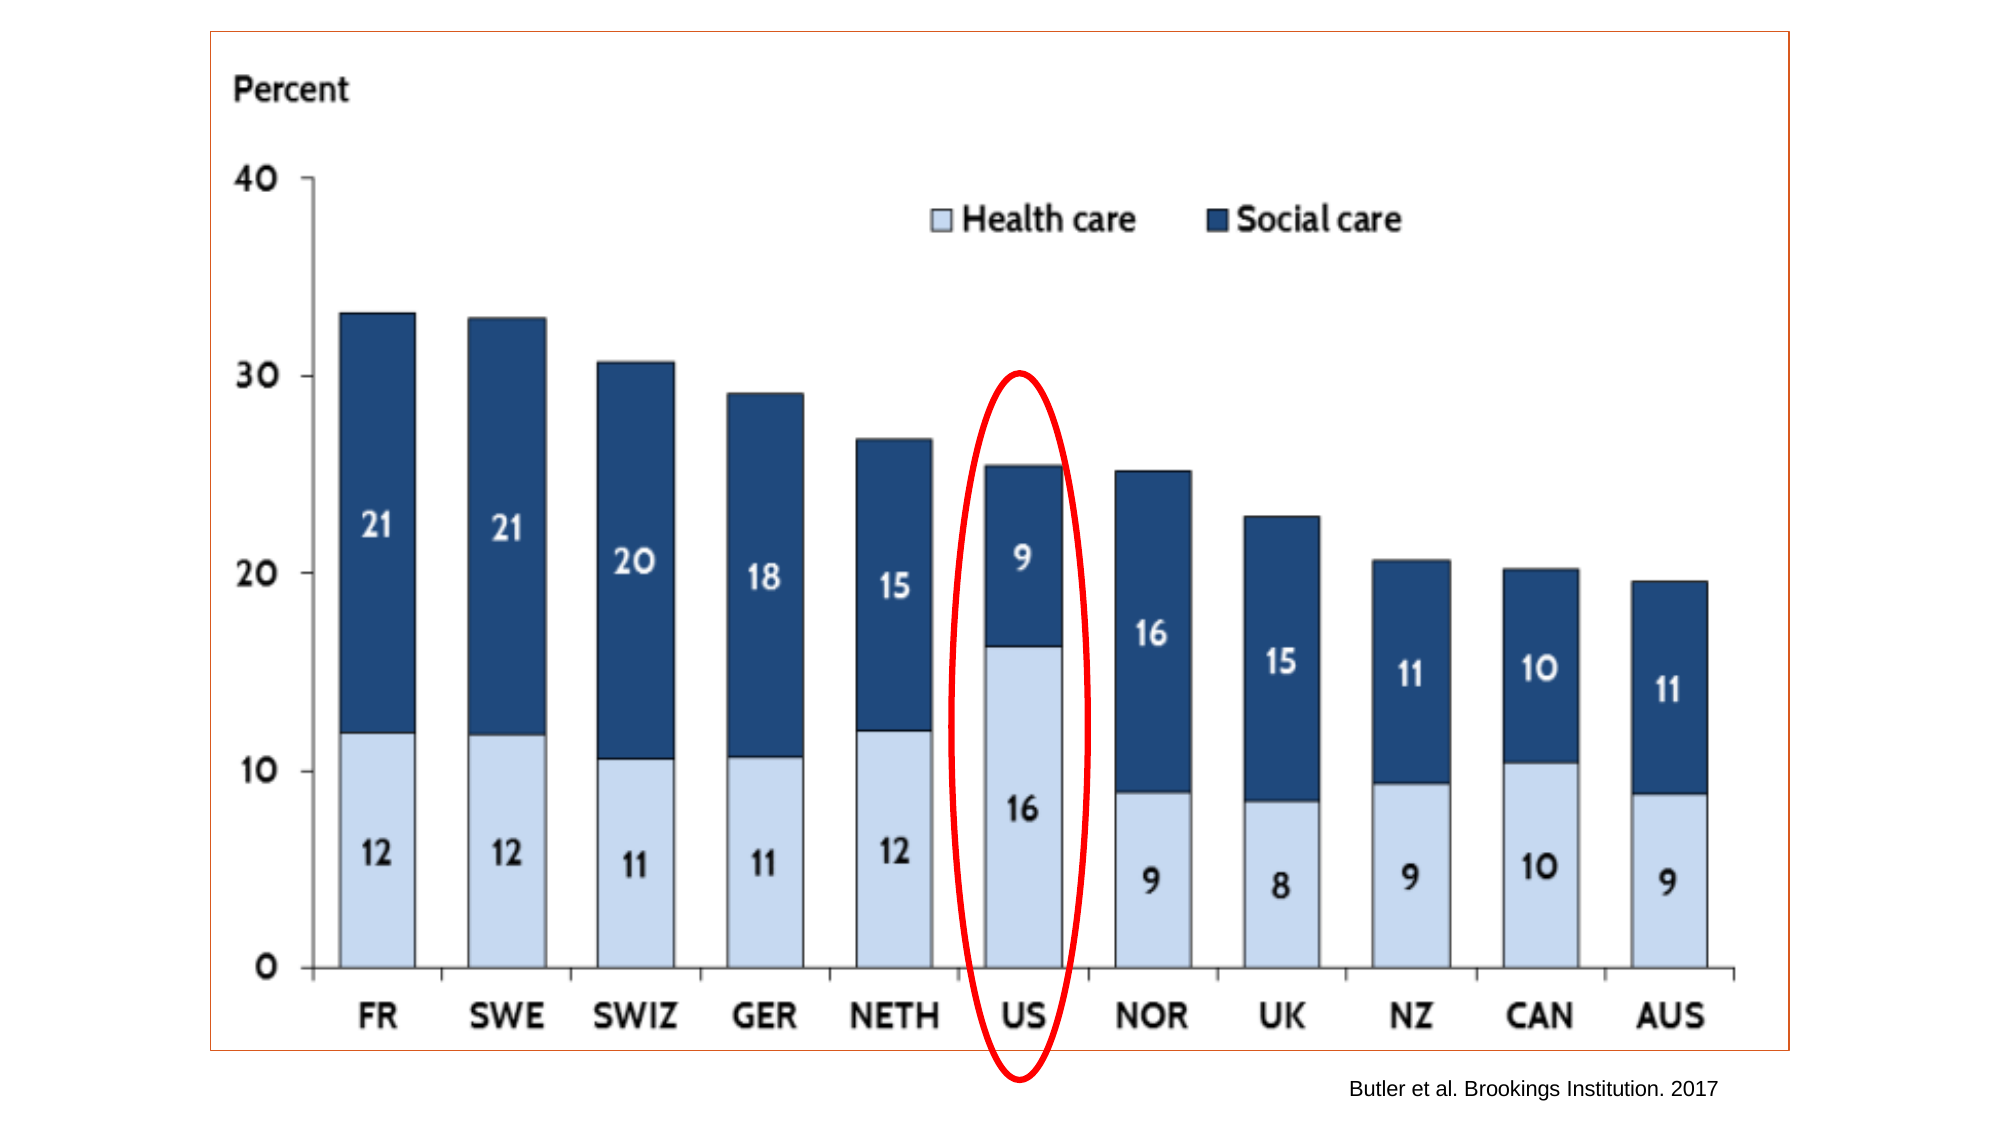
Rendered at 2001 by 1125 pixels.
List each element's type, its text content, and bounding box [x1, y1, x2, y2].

text_box Butler et al. Brookings Institution. 2017 [1334, 1066, 2000, 1109]
picture [211, 32, 1789, 1051]
text_box [995, 1058, 1044, 1081]
